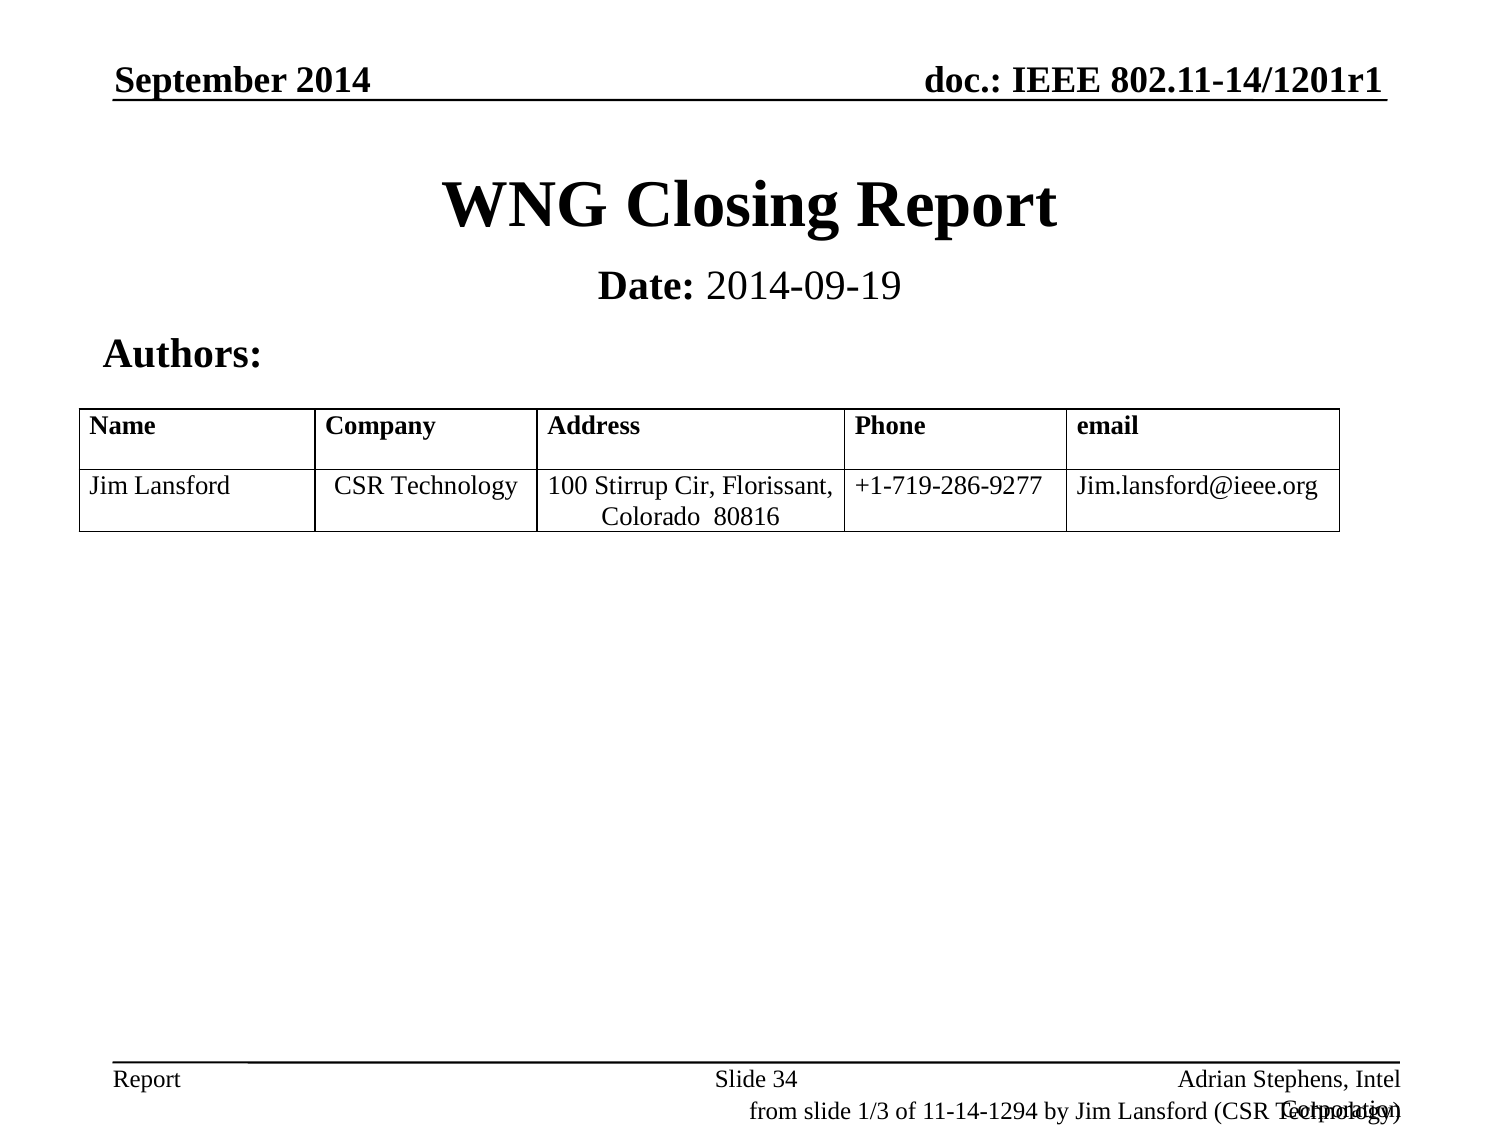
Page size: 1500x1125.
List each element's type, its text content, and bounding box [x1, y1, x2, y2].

text_box Authors: [87, 318, 325, 381]
list Date: 2014-09-19 [112, 249, 1388, 313]
footer Adrian Stephens, Intel Corporation [1065, 1061, 1402, 1087]
slide_number Slide 34 [712, 1061, 800, 1087]
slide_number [114, 54, 374, 101]
title WNG Closing Report [112, 112, 1388, 249]
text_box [64, 408, 1425, 759]
text_box from slide 1/3 of 11-14-1294 by Jim Lansford (CSR Technology) [343, 1087, 1417, 1125]
